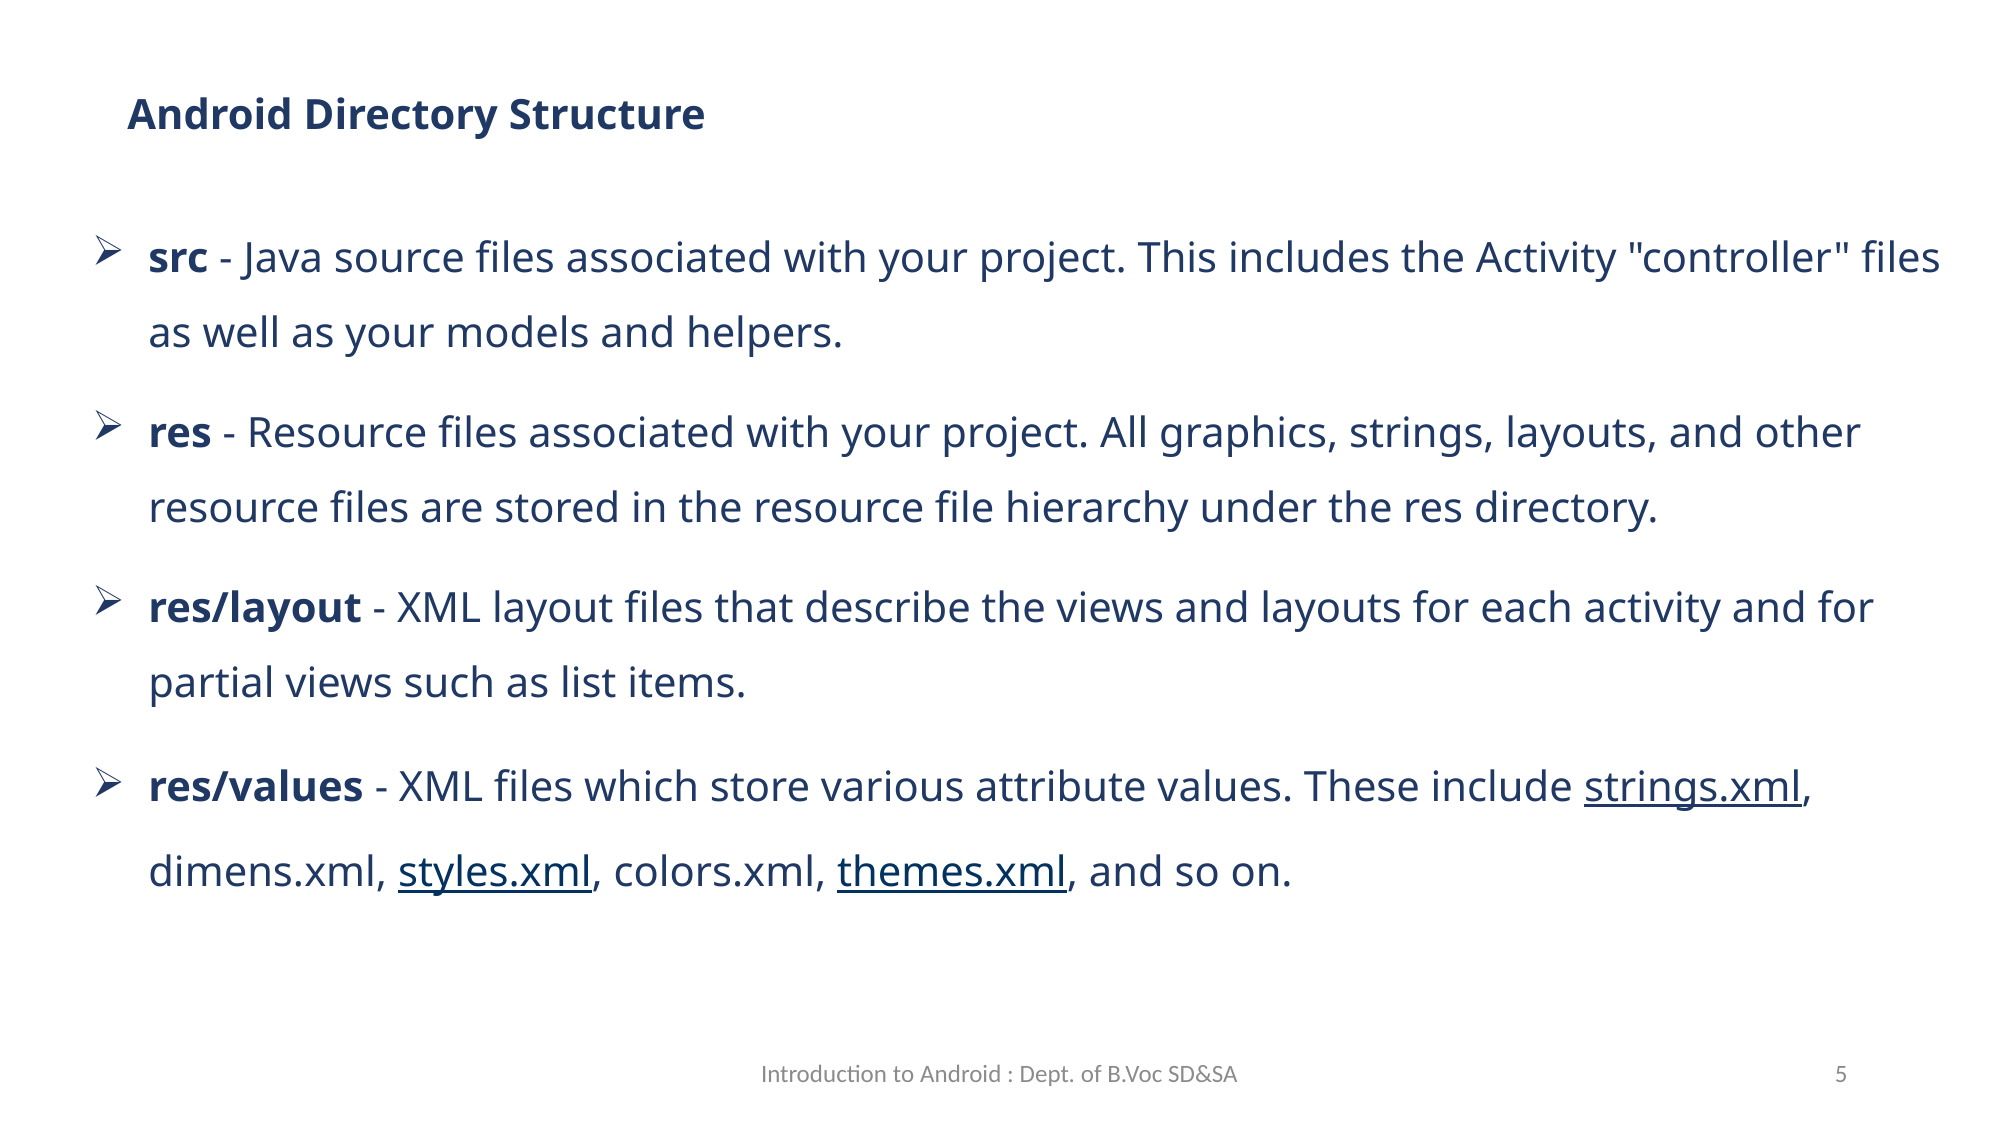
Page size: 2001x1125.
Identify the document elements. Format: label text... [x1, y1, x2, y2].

footer Introduction to Android : Dept. of B.Voc SD&SA [662, 1042, 1338, 1103]
slide_number 5 [1412, 1042, 1863, 1103]
text_box src - Java source files associated with your project. This includes the Activity "controller" files as well as your models and helpers. res - Resource files associated with your project. All graphics, strings, layouts, and other resource files are stored in the resource file hierarchy under the res directory. res/layout - XML layout files that describe the views and layouts for each activity and for partial views such as list items. res/values - XML files which store various attribute values. These include strings.xml, dimens.xml, styles.xml, colors.xml, themes.xml, and so on. [92, 205, 1957, 902]
text_box Android Directory Structure [112, 80, 722, 145]
